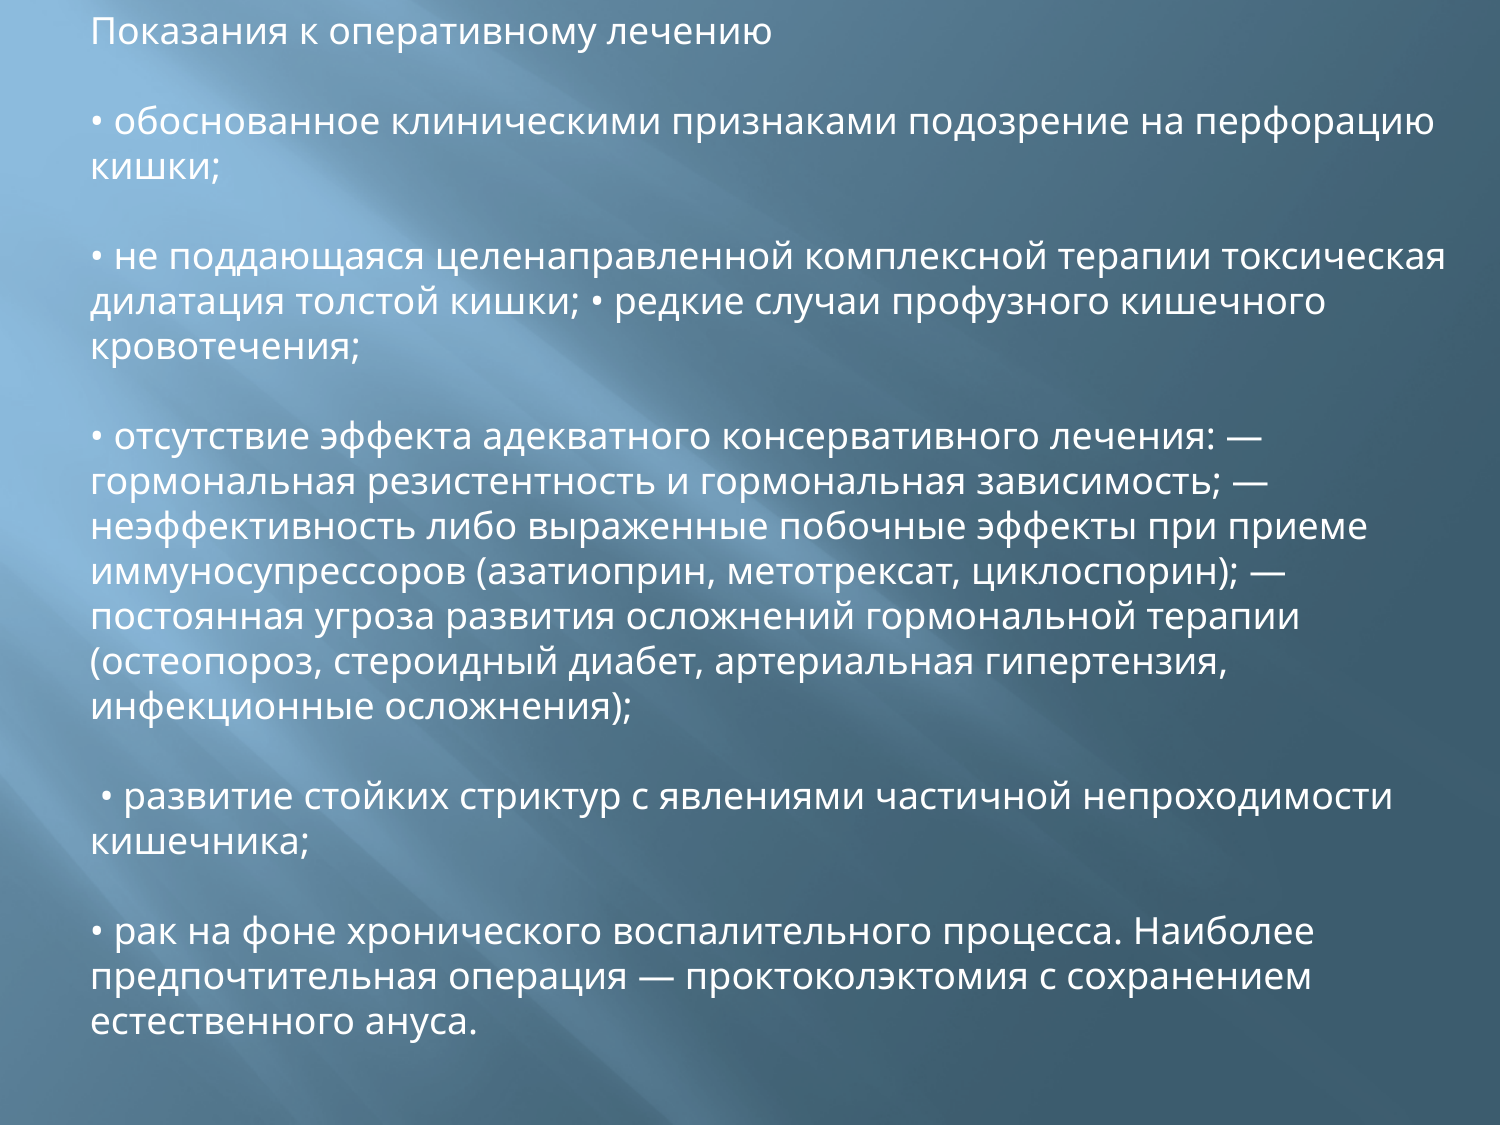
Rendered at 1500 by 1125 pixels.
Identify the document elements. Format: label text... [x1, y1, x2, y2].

text_box Показания к оперативному лечению • обоснованное клиническими признаками подозрение на перфорацию кишки; • не поддающаяся целенаправленной комплексной терапии токсическая дилатация толстой кишки; • редкие случаи профузного кишечного кровотечения; • отсутствие эффекта адекватного консервативного лечения: — гормональная резистентность и гормональная зависимость; — неэффективность либо выраженные побочные эффекты при приеме иммуносупрессоров (азатиоприн, метотрексат, циклоспорин); — постоянная угроза развития осложнений гормональной терапии (остеопороз, стероидный диабет, артериальная гипертензия, инфекционные осложнения); • развитие стойких стриктур с явлениями частичной непроходимости кишечника; • рак на фоне хронического воспалительного процесса. Наиболее предпочтительная операция — проктоколэктомия с сохранением естественного ануса. [74, 0, 1500, 1125]
